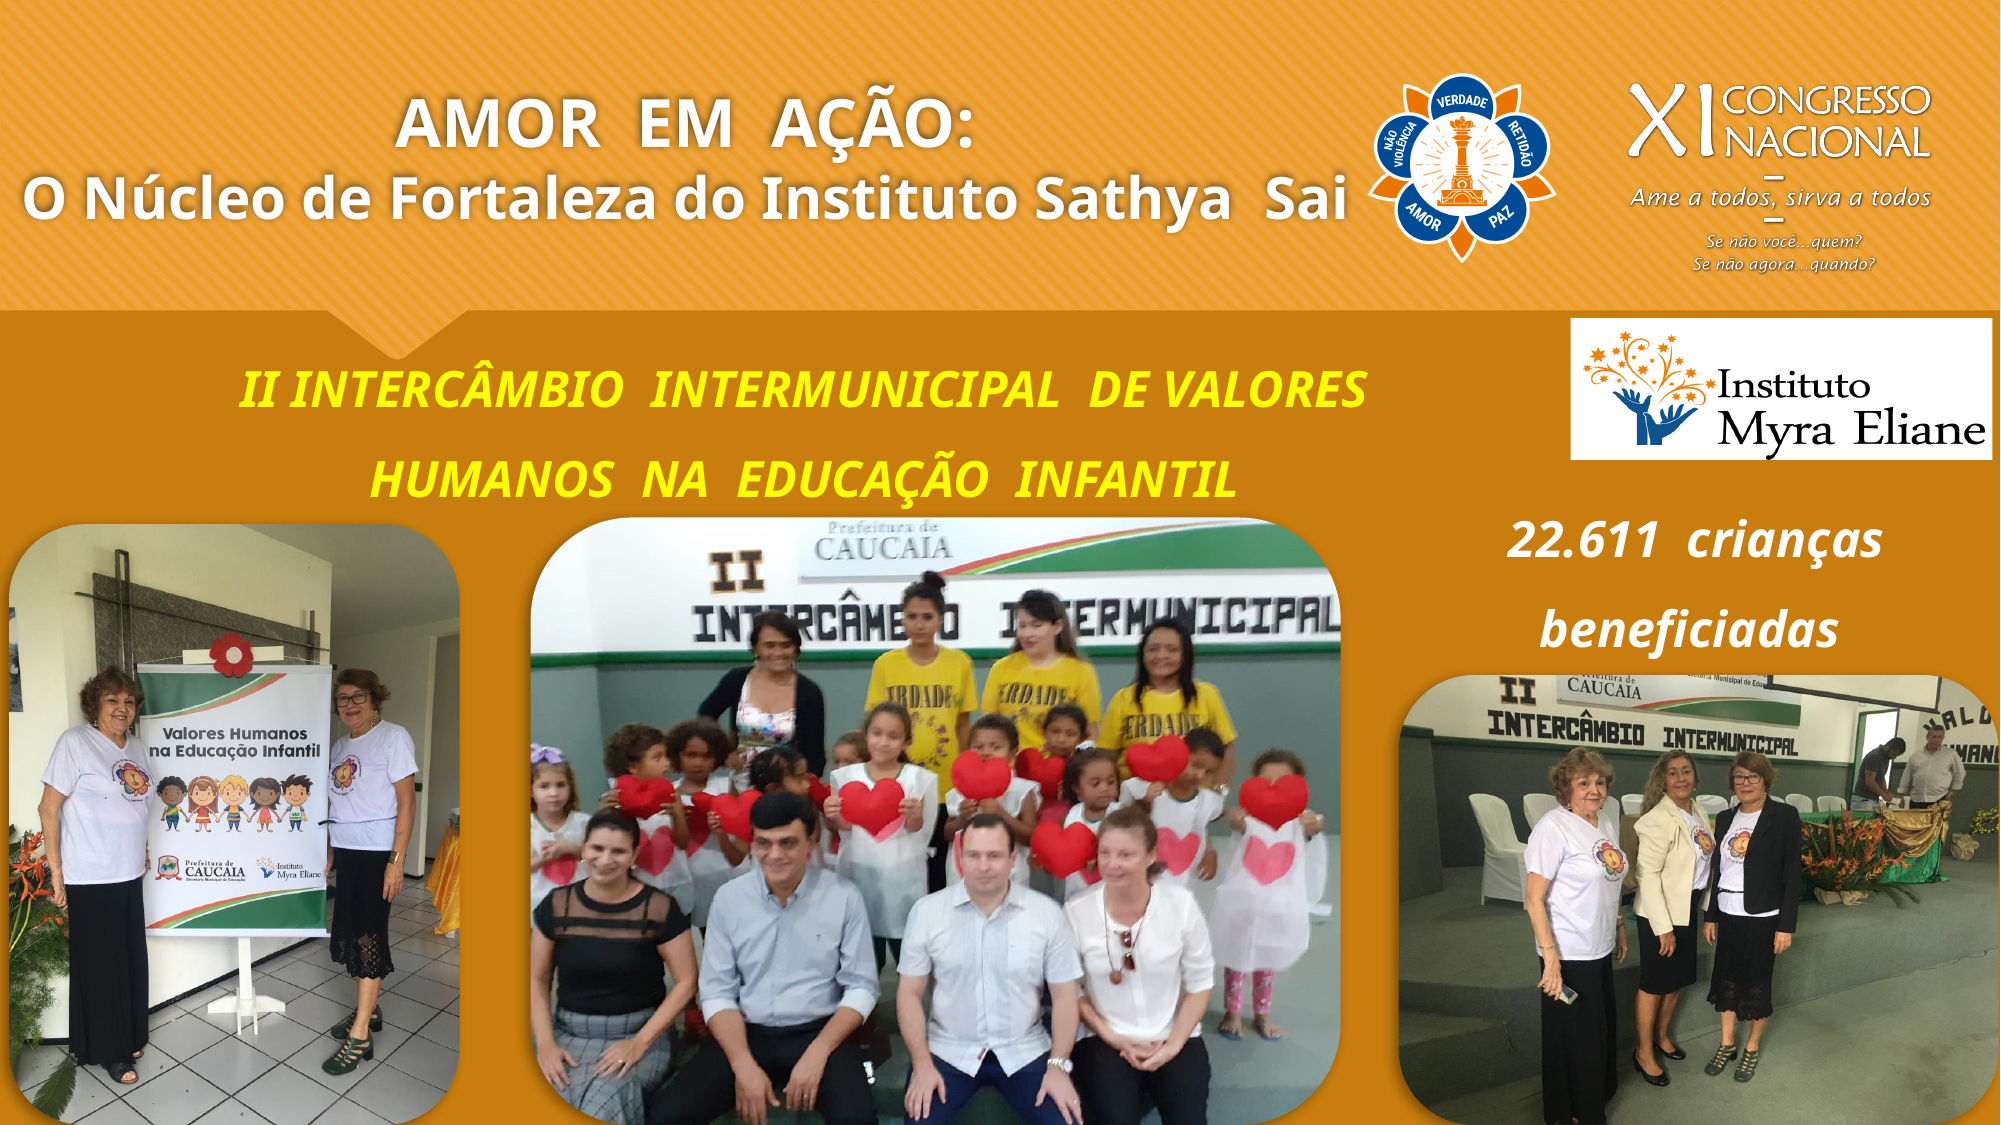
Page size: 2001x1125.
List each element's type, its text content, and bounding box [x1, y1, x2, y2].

picture [8, 523, 460, 1125]
picture [530, 517, 1341, 1125]
text_box II INTERCÂMBIO INTERMUNICIPAL DE VALORES HUMANOS NA EDUCAÇÃO INFANTIL [27, 320, 1595, 516]
text_box 22.611 crianças beneficiadas [1493, 469, 1900, 665]
picture [1593, 45, 1974, 302]
picture [1398, 674, 1999, 1125]
picture [1351, 53, 1573, 275]
title AMOR EM AÇÃO: O Núcleo de Fortaleza do Instituto Sathya Sai [0, 74, 1372, 238]
picture [1570, 318, 1993, 460]
